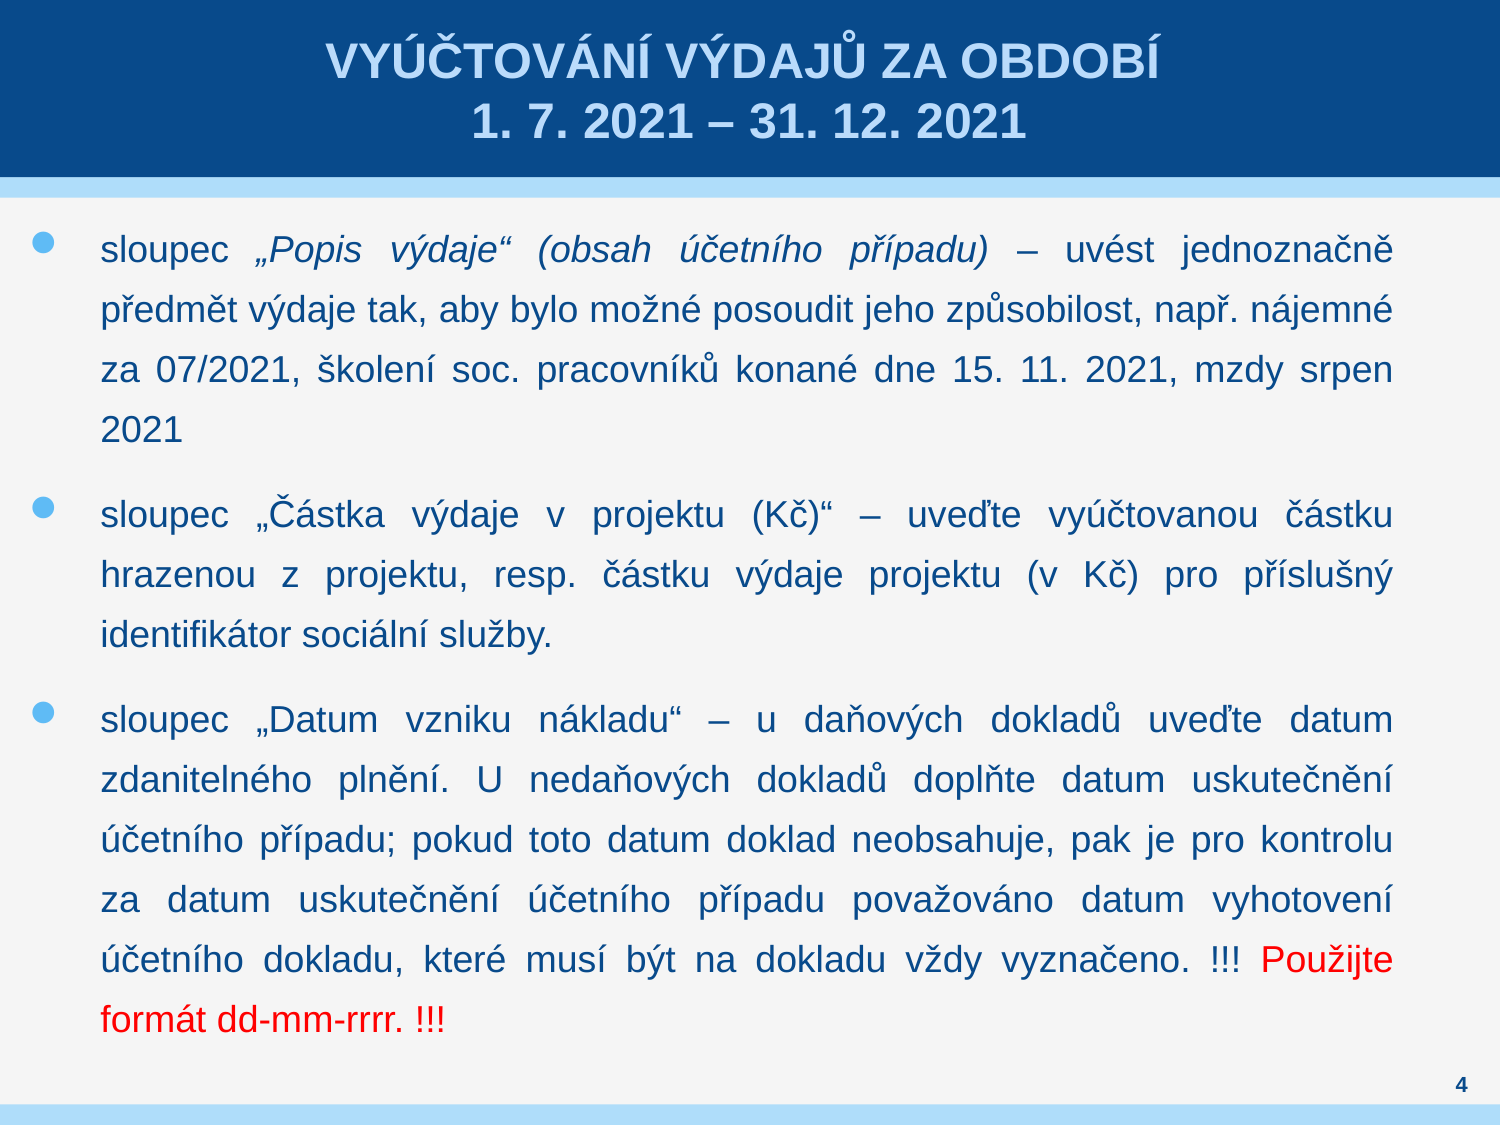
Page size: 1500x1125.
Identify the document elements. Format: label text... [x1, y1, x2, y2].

slide_number 4 [1423, 1069, 1500, 1099]
list sloupec „Popis výdaje“ (obsah účetního případu) – uvést jednoznačně předmět výdaje tak, aby bylo možné posoudit jeho způsobilost, např. nájemné za 07/2021, školení soc. pracovníků konané dne 15. 11. 2021, mzdy srpen 2021 sloupec „Částka výdaje v projektu (Kč)“ – uveďte vyúčtovanou částku hrazenou z projektu, resp. částku výdaje projektu (v Kč) pro příslušný identifikátor sociální služby. sloupec „Datum vzniku nákladu“ – u daňových dokladů uveďte datum zdanitelného plnění. U nedaňových dokladů doplňte datum uskutečnění účetního případu; pokud toto datum doklad neobsahuje, pak je pro kontrolu za datum uskutečnění účetního případu považováno datum vyhotovení účetního dokladu, které musí být na dokladu vždy vyznačeno. !!! Použijte formát dd-mm-rrrr. !!! [29, 210, 1394, 1066]
title Vyúčtování výdajů za období 1. 7. 2021 – 31. 12. 2021 [59, 0, 1441, 178]
